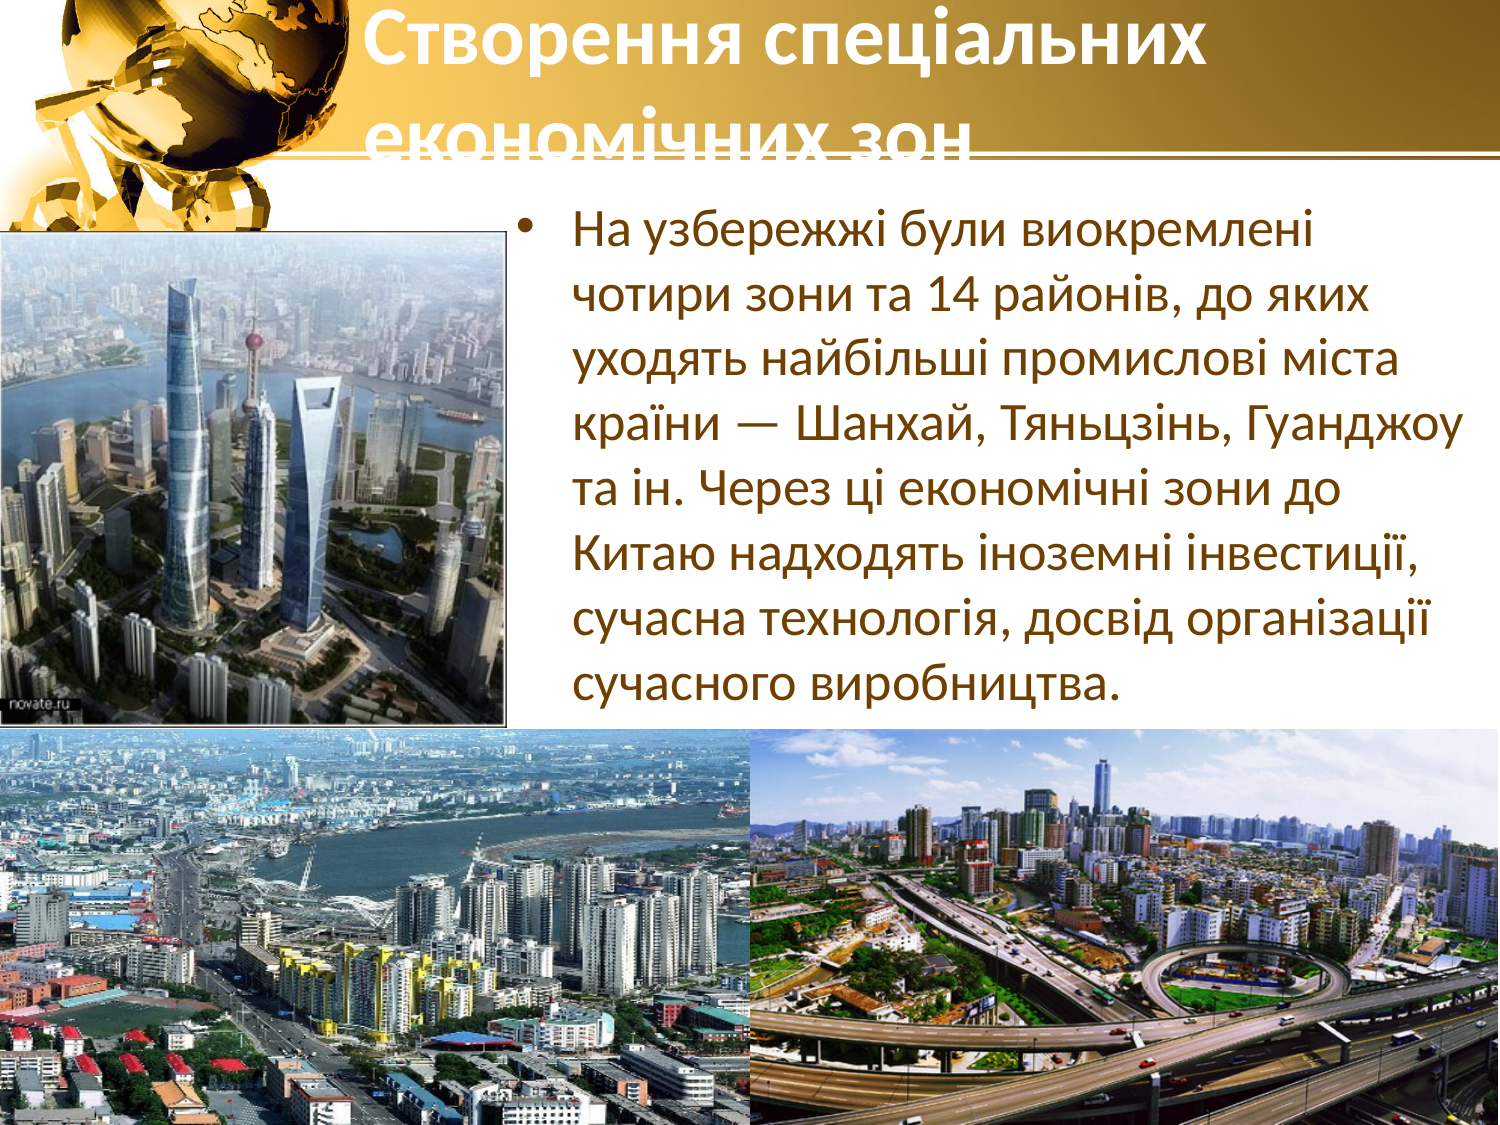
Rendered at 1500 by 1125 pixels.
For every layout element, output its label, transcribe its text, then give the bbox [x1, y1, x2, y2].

title Створення спеціальних економічних зон [348, 30, 1459, 132]
list На узбережжі були виокремлені чотири зони та 14 районів, до яких уходять найбільші промислові міста країни — Шанхай, Тяньцзінь, Гуанджоу та ін. Через ці економічні зони до Китаю надходять іноземні інвестиції, сучасна технологія, досвід організації сучасного виробництва. [500, 184, 1498, 728]
picture [0, 0, 1500, 1125]
